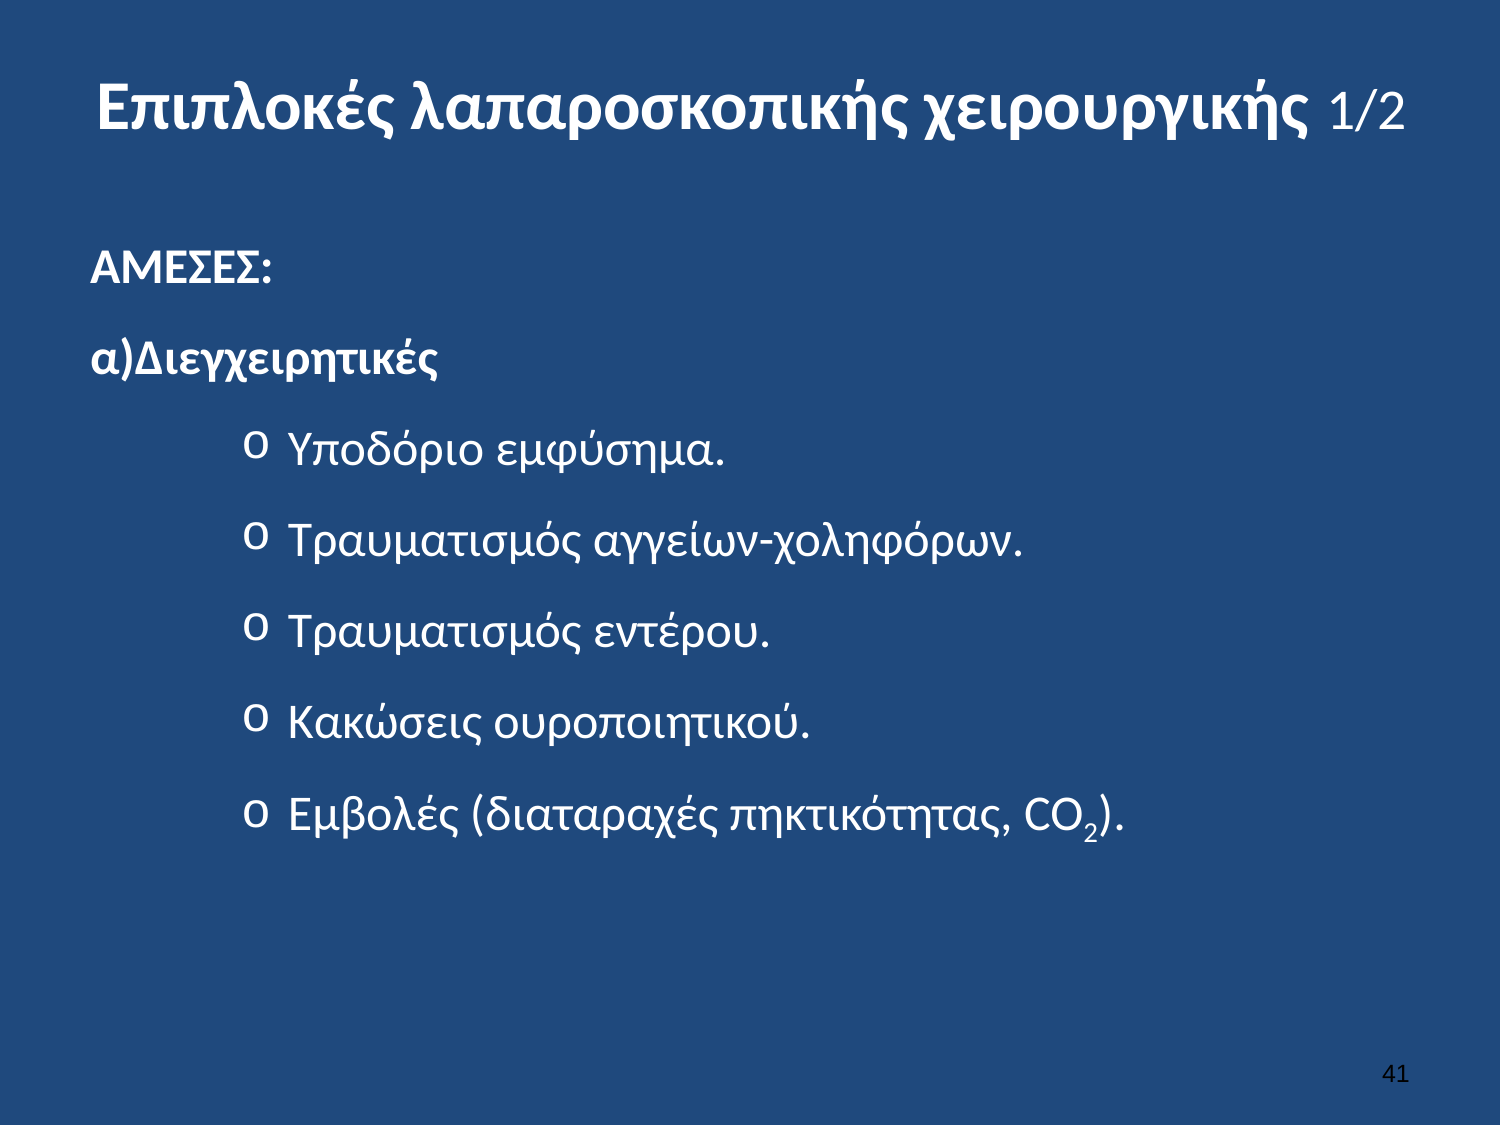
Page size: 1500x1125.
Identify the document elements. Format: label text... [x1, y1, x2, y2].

slide_number 40 [1074, 1042, 1425, 1103]
list ΑΜΕΣΕΣ: α)Διεγχειρητικές Υποδόριο εμφύσημα. Τραυματισμός αγγείων-χοληφόρων. Τραυματισμός εντέρου. Κακώσεις ουροποιητικού. Εμβολές (διαταραχές πηκτικότητας, CO2). [75, 219, 1425, 1024]
title Επιπλοκές λαπαροσκοπικής χειρουργικής 1/2 [76, 19, 1427, 185]
